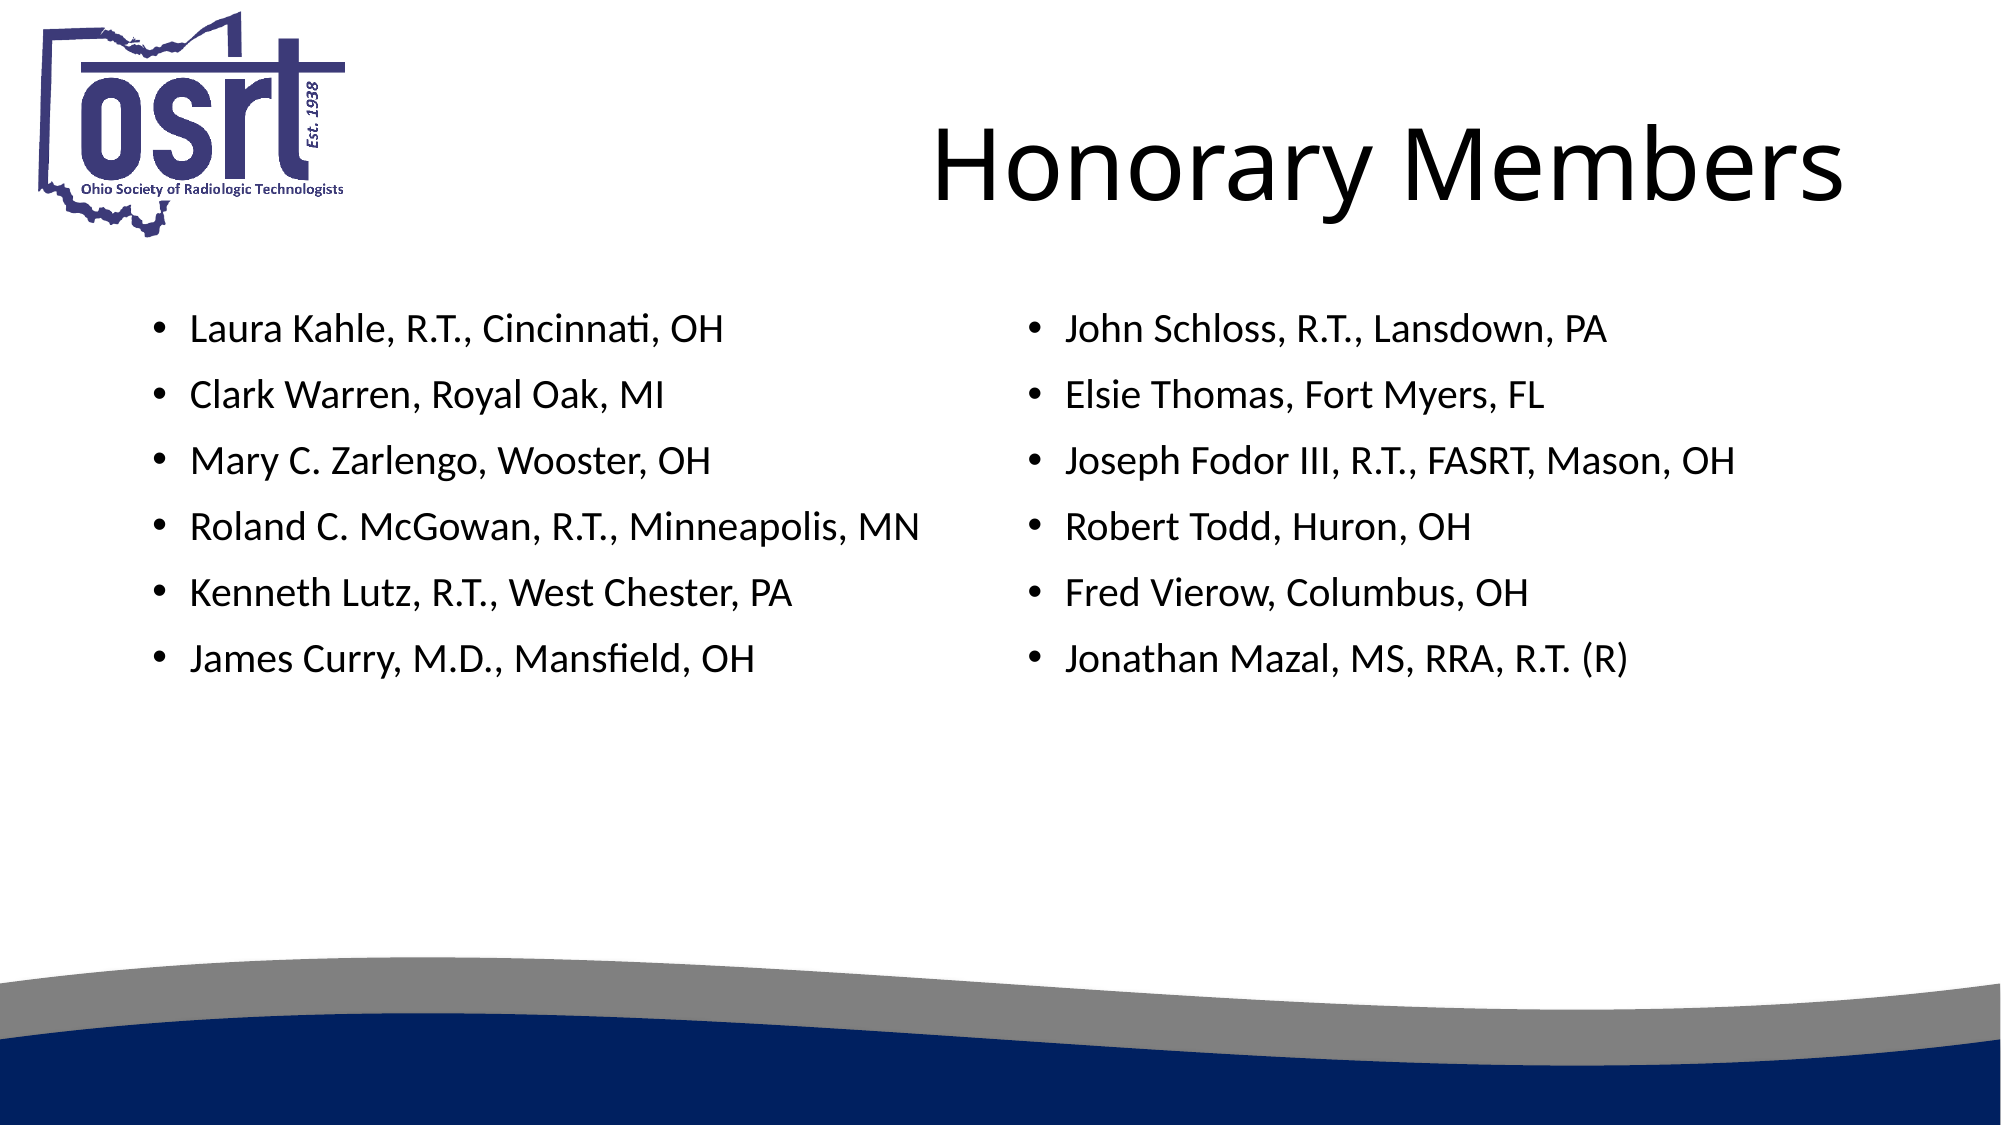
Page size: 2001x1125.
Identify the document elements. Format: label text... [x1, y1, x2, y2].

title Honorary Members [437, 59, 1863, 278]
list John Schloss, R.T., Lansdown, PA Elsie Thomas, Fort Myers, FL Joseph Fodor III, R.T., FASRT, Mason, OH Robert Todd, Huron, OH Fred Vierow, Columbus, OH Jonathan Mazal, MS, RRA, R.T. (R) [1012, 299, 1863, 1014]
list Laura Kahle, R.T., Cincinnati, OH Clark Warren, Royal Oak, MI Mary C. Zarlengo, Wooster, OH Roland C. McGowan, R.T., Minneapolis, MN Kenneth Lutz, R.T., West Chester, PA James Curry, M.D., Mansfield, OH [137, 299, 988, 1014]
picture [0, 3, 386, 253]
